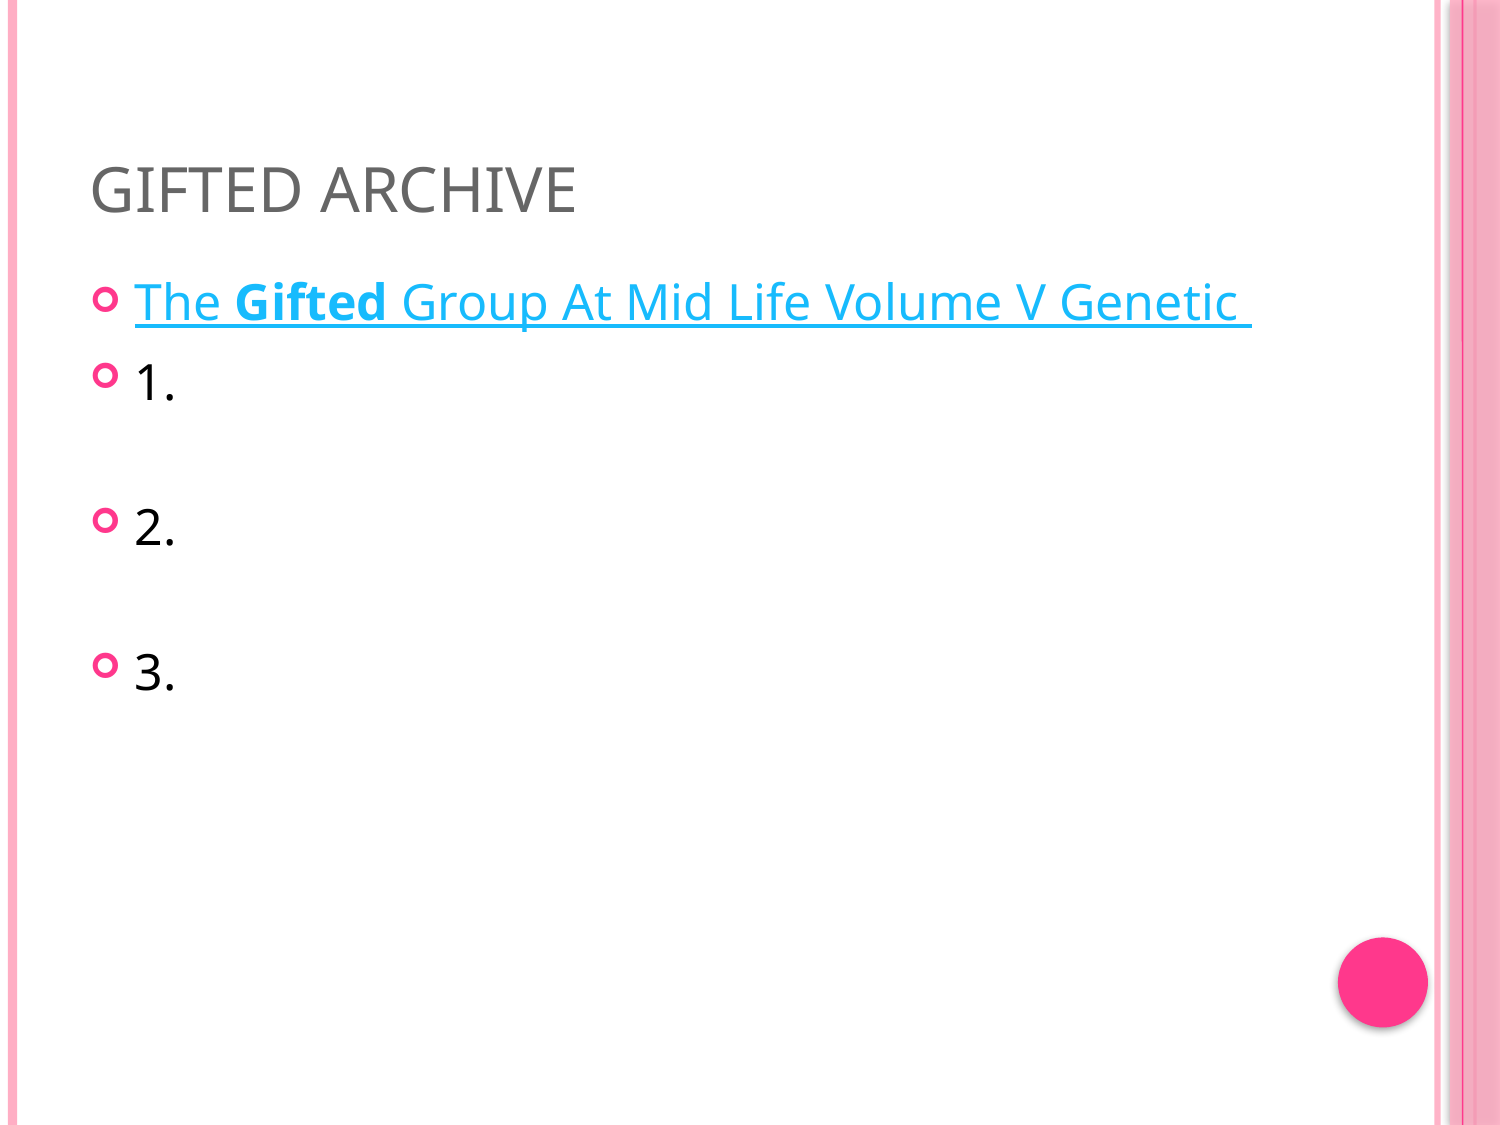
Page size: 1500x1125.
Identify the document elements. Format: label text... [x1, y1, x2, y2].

list The Gifted Group At Mid Life Volume V Genetic 1. 2. 3. [75, 262, 1300, 1062]
title Gifted Archive [75, 45, 1300, 233]
